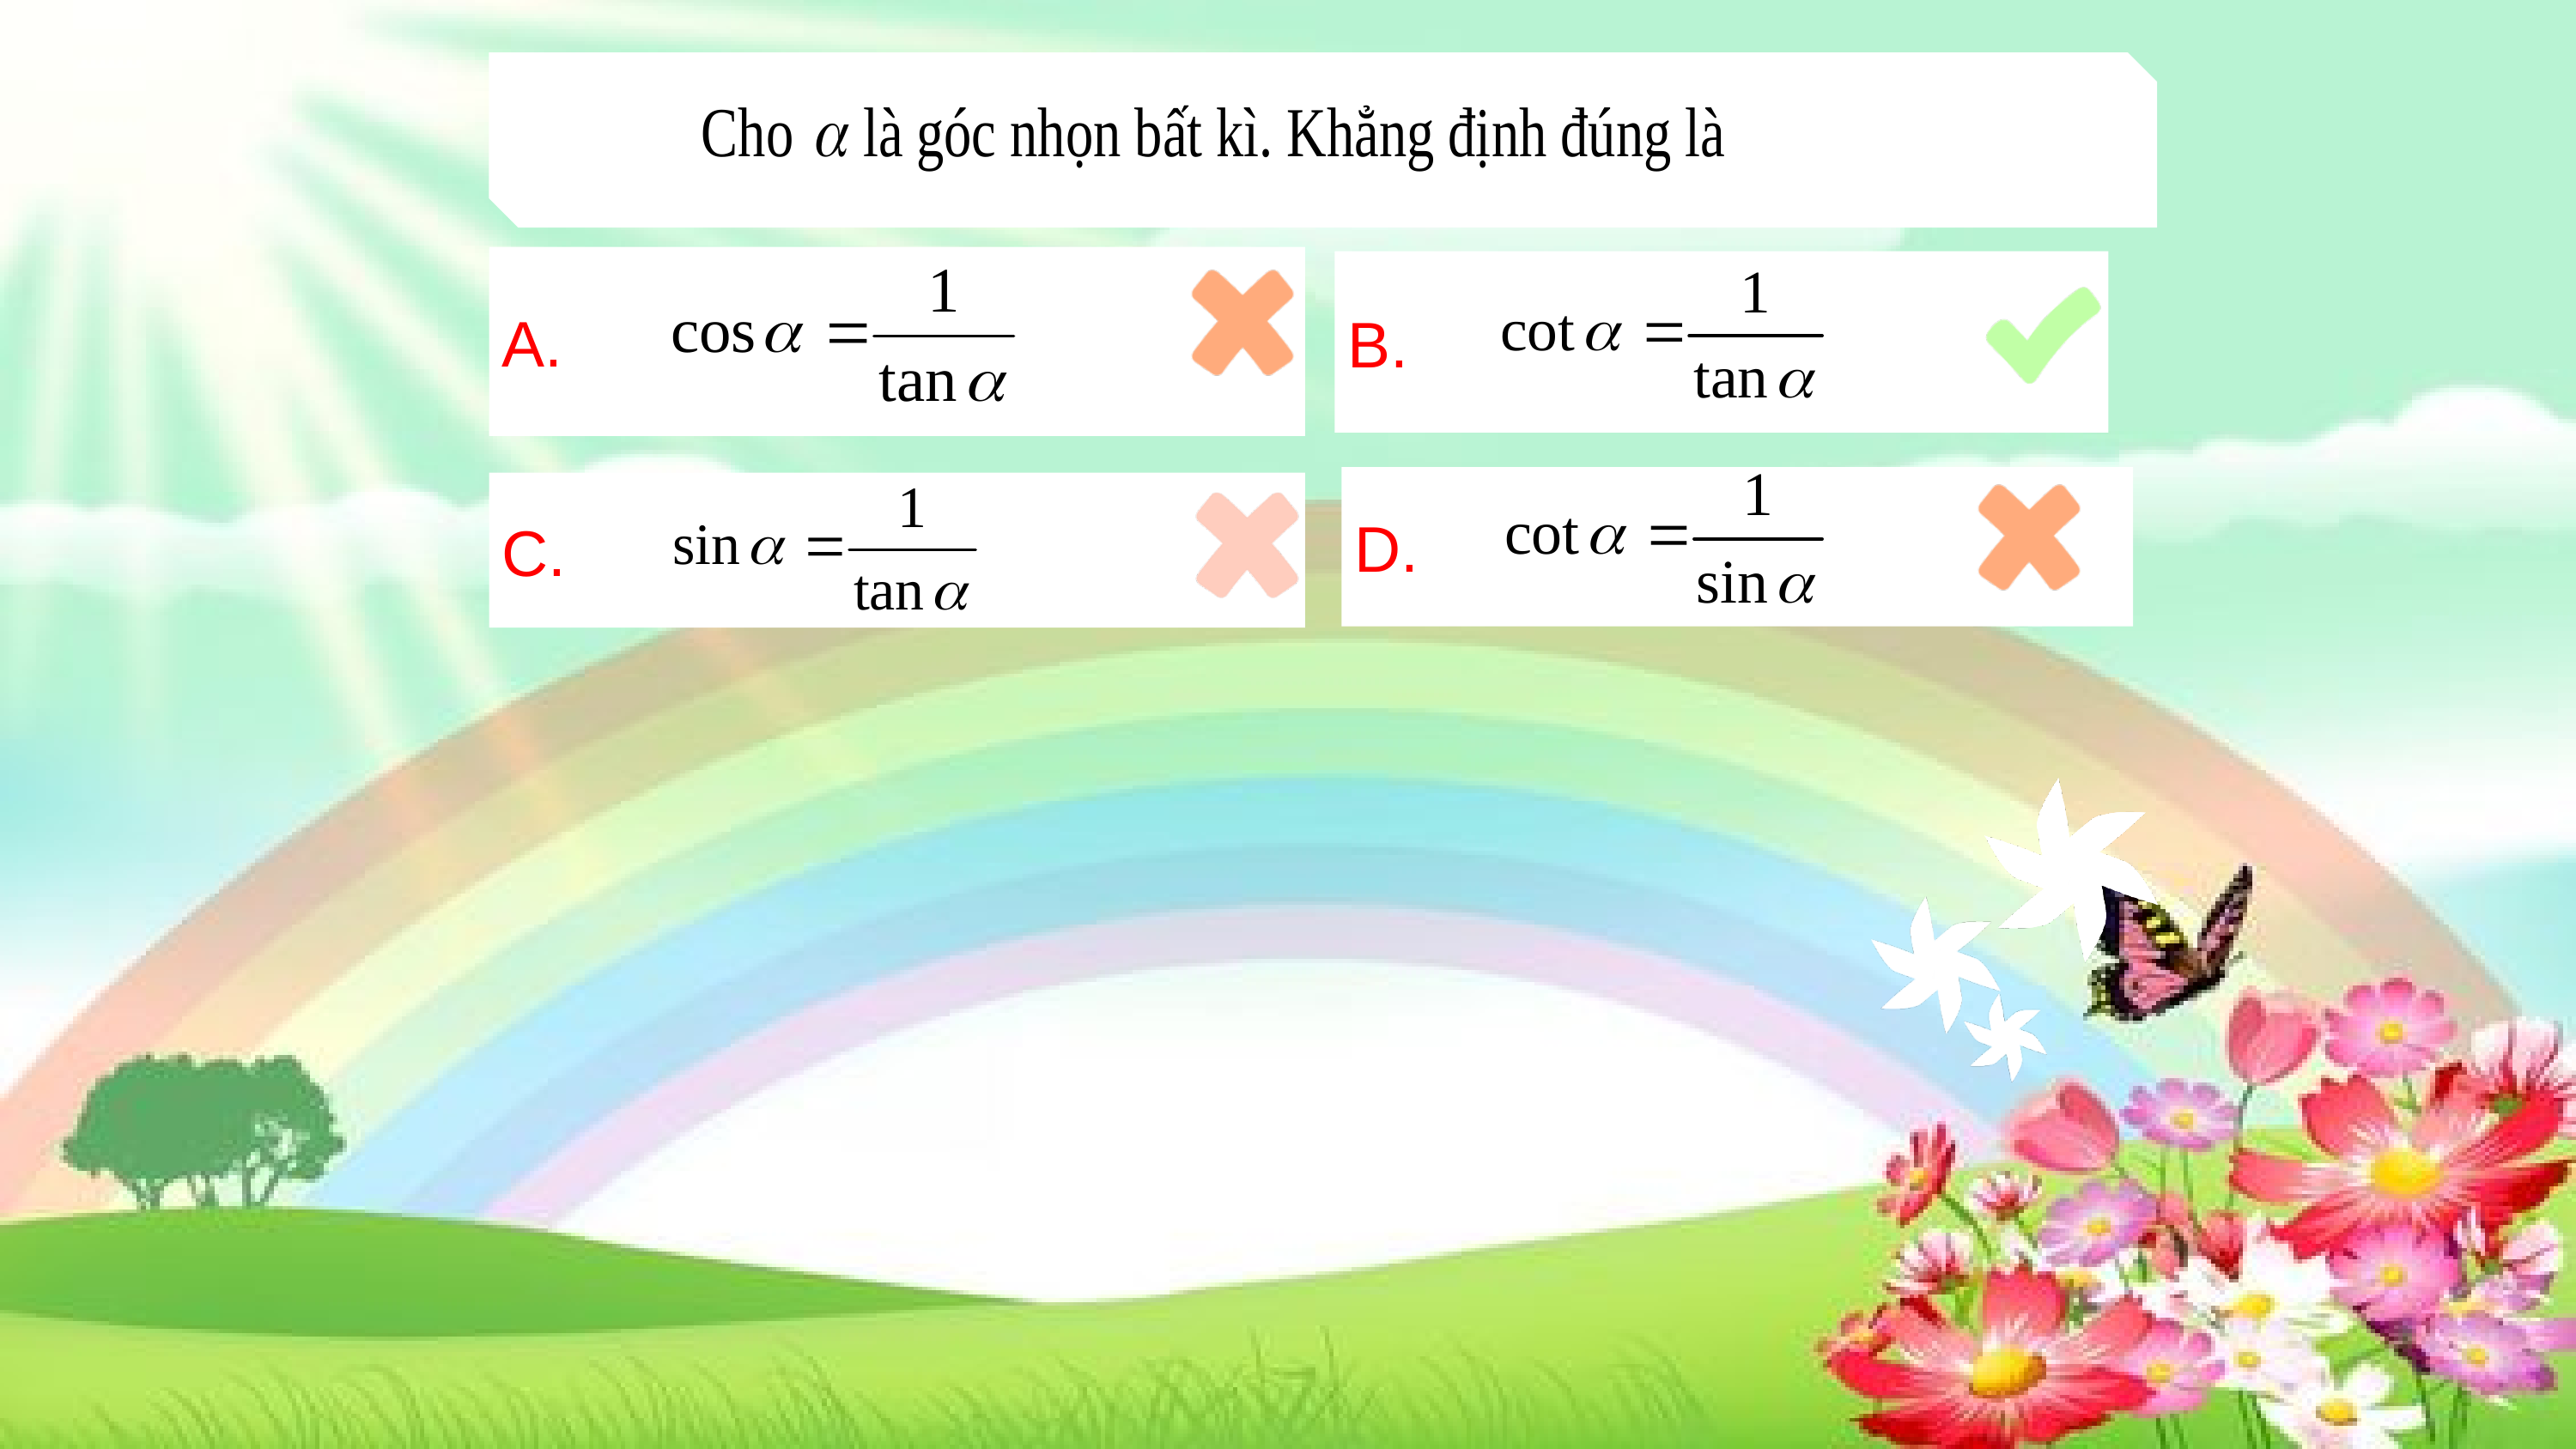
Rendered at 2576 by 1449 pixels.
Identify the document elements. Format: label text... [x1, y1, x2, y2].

text_box D. [1340, 466, 2134, 627]
text_box [488, 64, 2159, 229]
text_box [665, 471, 987, 623]
text_box A. [488, 246, 1306, 437]
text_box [662, 251, 1027, 415]
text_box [1492, 255, 1835, 411]
text_box [0, 0, 2576, 64]
text_box [1474, 448, 2576, 455]
text_box C. [488, 472, 1306, 628]
text_box B. [1334, 251, 2109, 433]
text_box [1496, 456, 1835, 616]
picture [0, 56, 2576, 1449]
